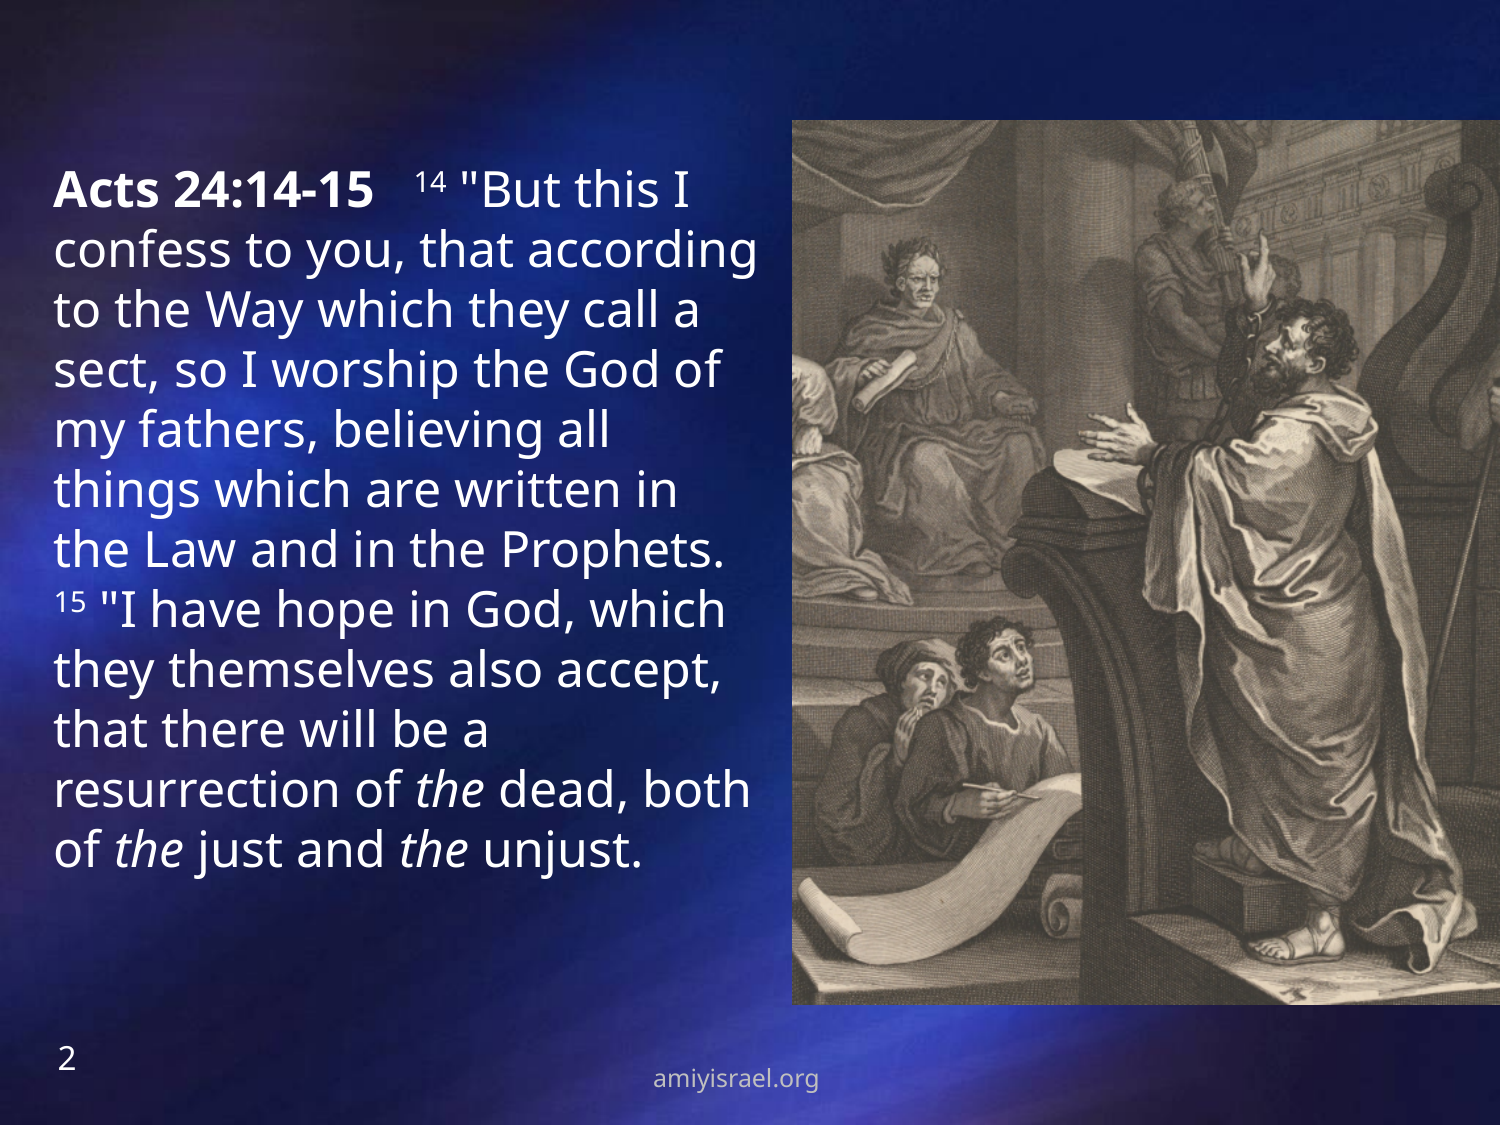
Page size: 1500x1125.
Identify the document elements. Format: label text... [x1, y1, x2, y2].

text_box Acts 24:14-15 14 "But this I confess to you, that according to the Way which they call a sect, so I worship the God of my fathers, believing all things which are written in the Law and in the Prophets. 15 "I have hope in God, which they themselves also accept, that there will be a resurrection of the dead, both of the just and the unjust. [38, 149, 775, 935]
picture [0, 0, 1500, 1125]
text_box amiyisrael.org [617, 1054, 856, 1100]
text_box 2 [16, 1030, 117, 1090]
